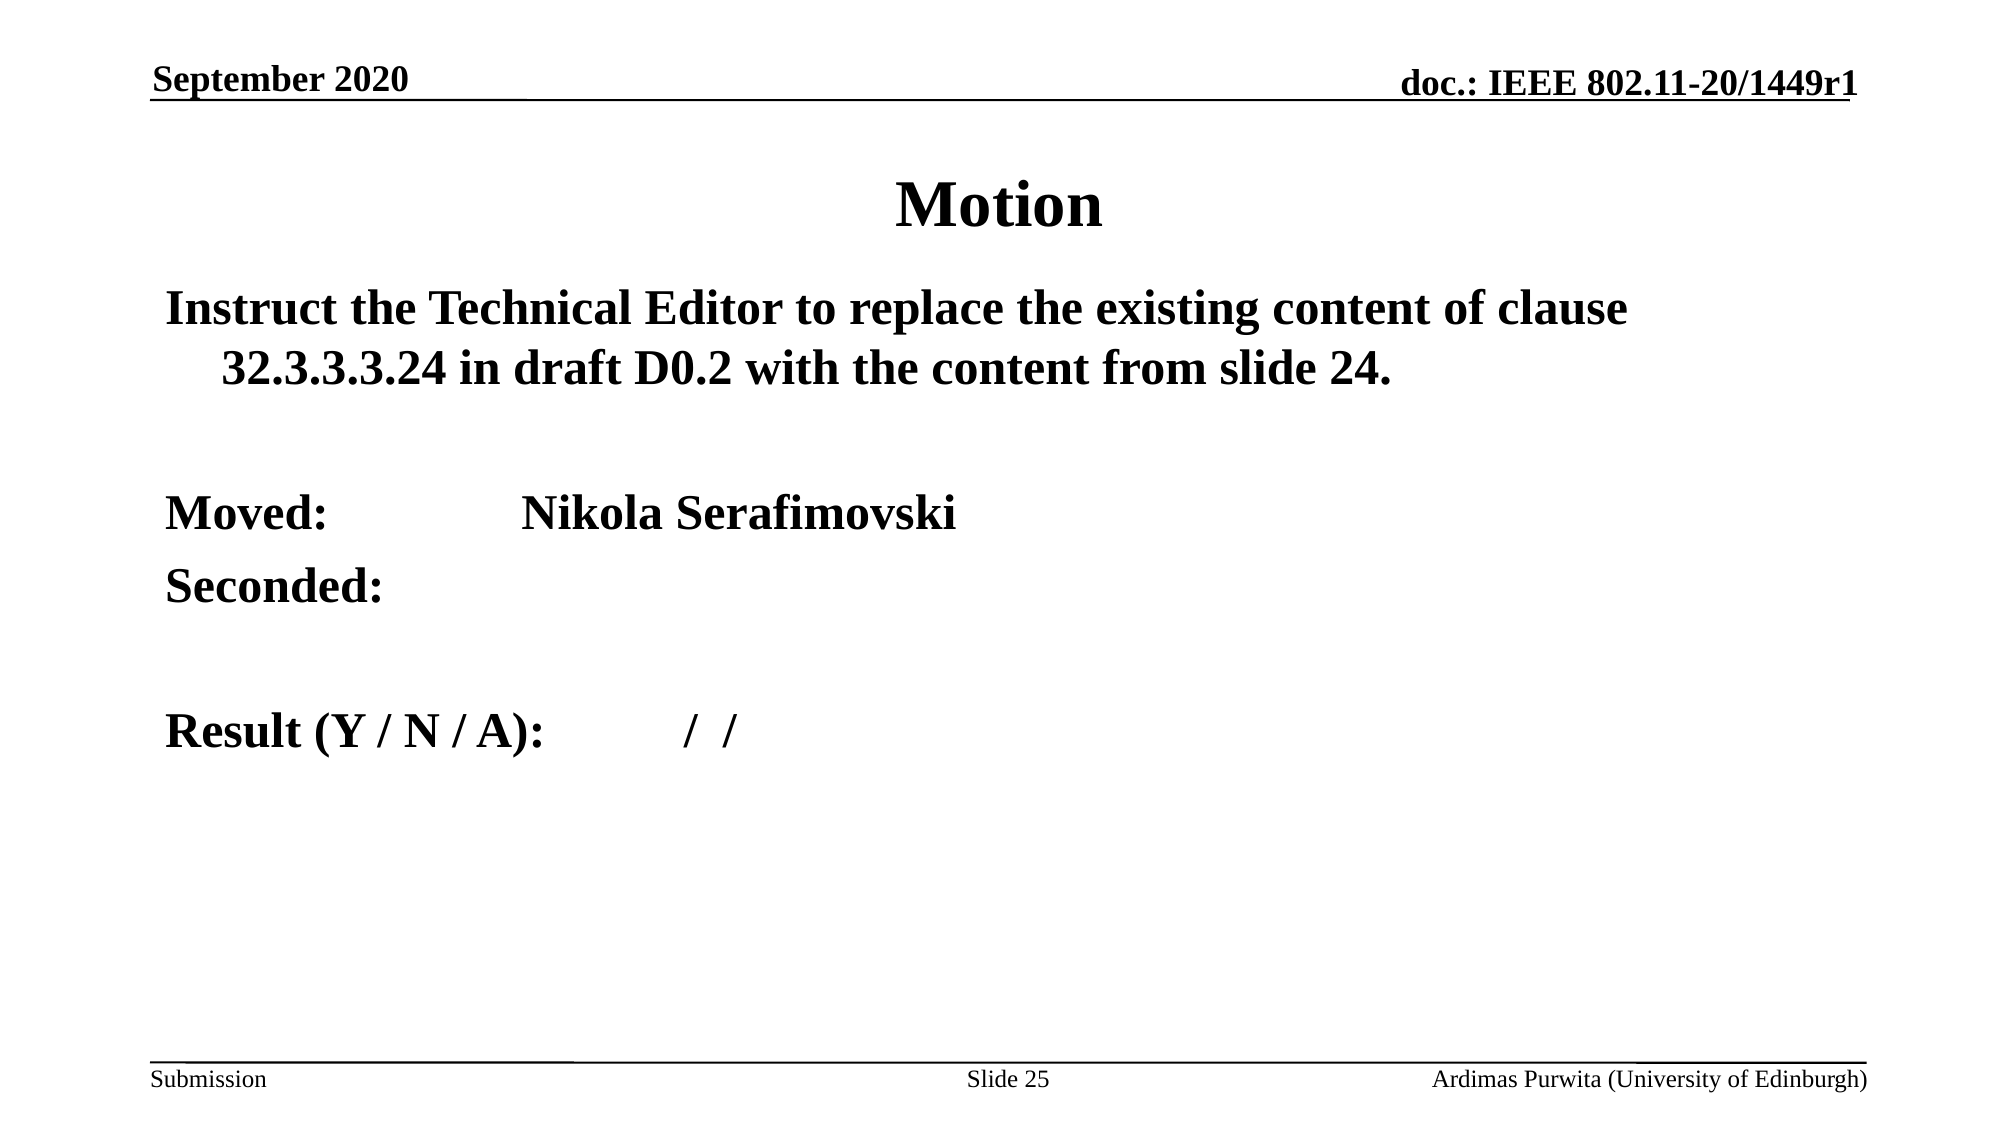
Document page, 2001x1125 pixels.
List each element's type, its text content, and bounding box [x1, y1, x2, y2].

slide_number Slide 25 [950, 1061, 1067, 1123]
title Motion [149, 112, 1850, 288]
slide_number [152, 54, 563, 100]
footer Ardimas Purwita (University of Edinburgh) [1171, 1061, 1869, 1093]
text_box Instruct the Technical Editor to replace the existing content of clause 32.3.3.3.24 in draft D0.2 with the content from slide 24. Moved: Nikola Serafimovski Seconded: Result (Y / N / A): / / [150, 267, 1850, 942]
